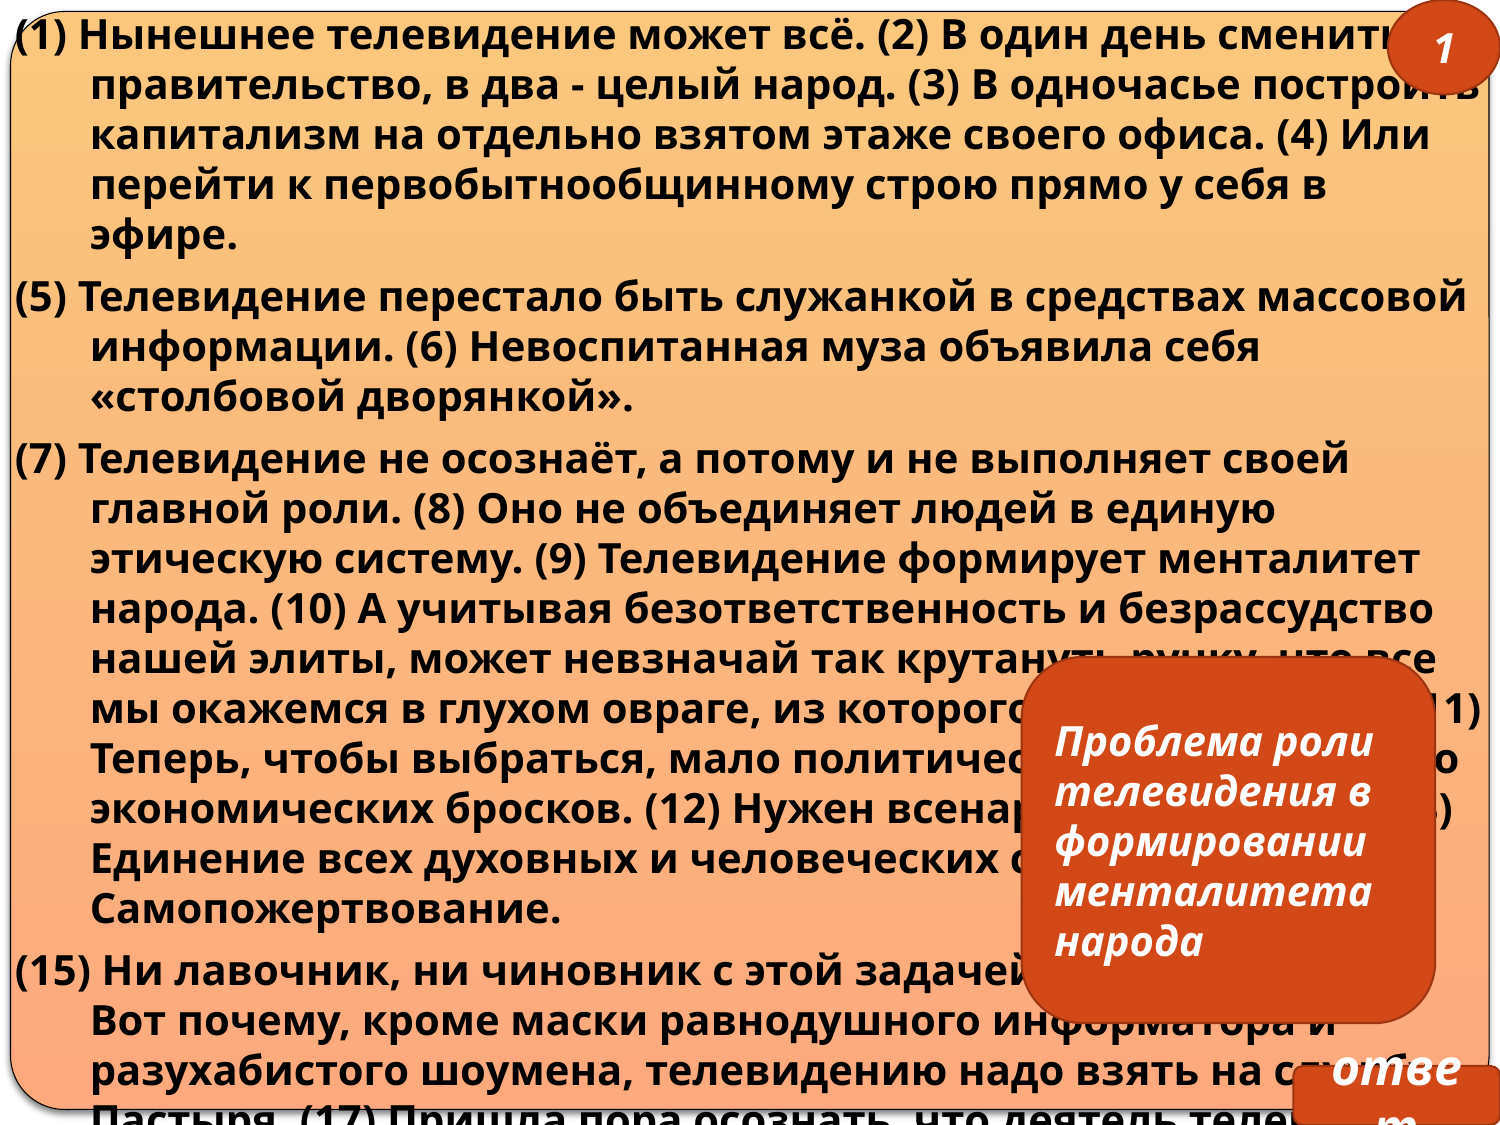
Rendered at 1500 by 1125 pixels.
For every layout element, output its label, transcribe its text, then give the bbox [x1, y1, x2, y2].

list (1) Нынешнее телевидение может всё. (2) В один день сменить правительство, в два - целый народ. (3) В одночасье построить капитализм на отдельно взятом этаже своего офиса. (4) Или перейти к первобытнообщинному строю прямо у себя в эфире. (5) Телевидение перестало быть служанкой в средствах массовой информации. (6) Невоспитанная муза объявила себя «столбовой дворянкой». (7) Телевидение не осознаёт, а потому и не выполняет своей главной роли. (8) Оно не объединяет людей в единую этическую систему. (9) Телевидение формирует менталитет народа. (10) А учитывая безответственность и безрассудство нашей элиты, может невзначай так крутануть ручку, что все мы окажемся в глухом овраге, из которого и не выбраться. (11) Теперь, чтобы выбраться, мало политических декретов, мало экономических бросков. (12) Нужен всенародный Подвиг. (13) Единение всех духовных и человеческих сил. (14) Самопожертвование. (15) Ни лавочник, ни чиновник с этой задачей не справятся. (16) Вот почему, кроме маски равнодушного информатора и разухабистого шоумена, телевидению надо взять на службу Пастыря. (17) Пришла пора осознать, что деятель телевидения - прежде всего служитель Культуры, а не член общества «Долой стыд!». (И. Беляев.) [0, 0, 1500, 1094]
text_box ответ [1292, 1064, 1500, 1125]
text_box 1 [1386, 0, 1500, 96]
text_box Проблема роли телевидения в формировании менталитета народа [1020, 655, 1437, 1025]
